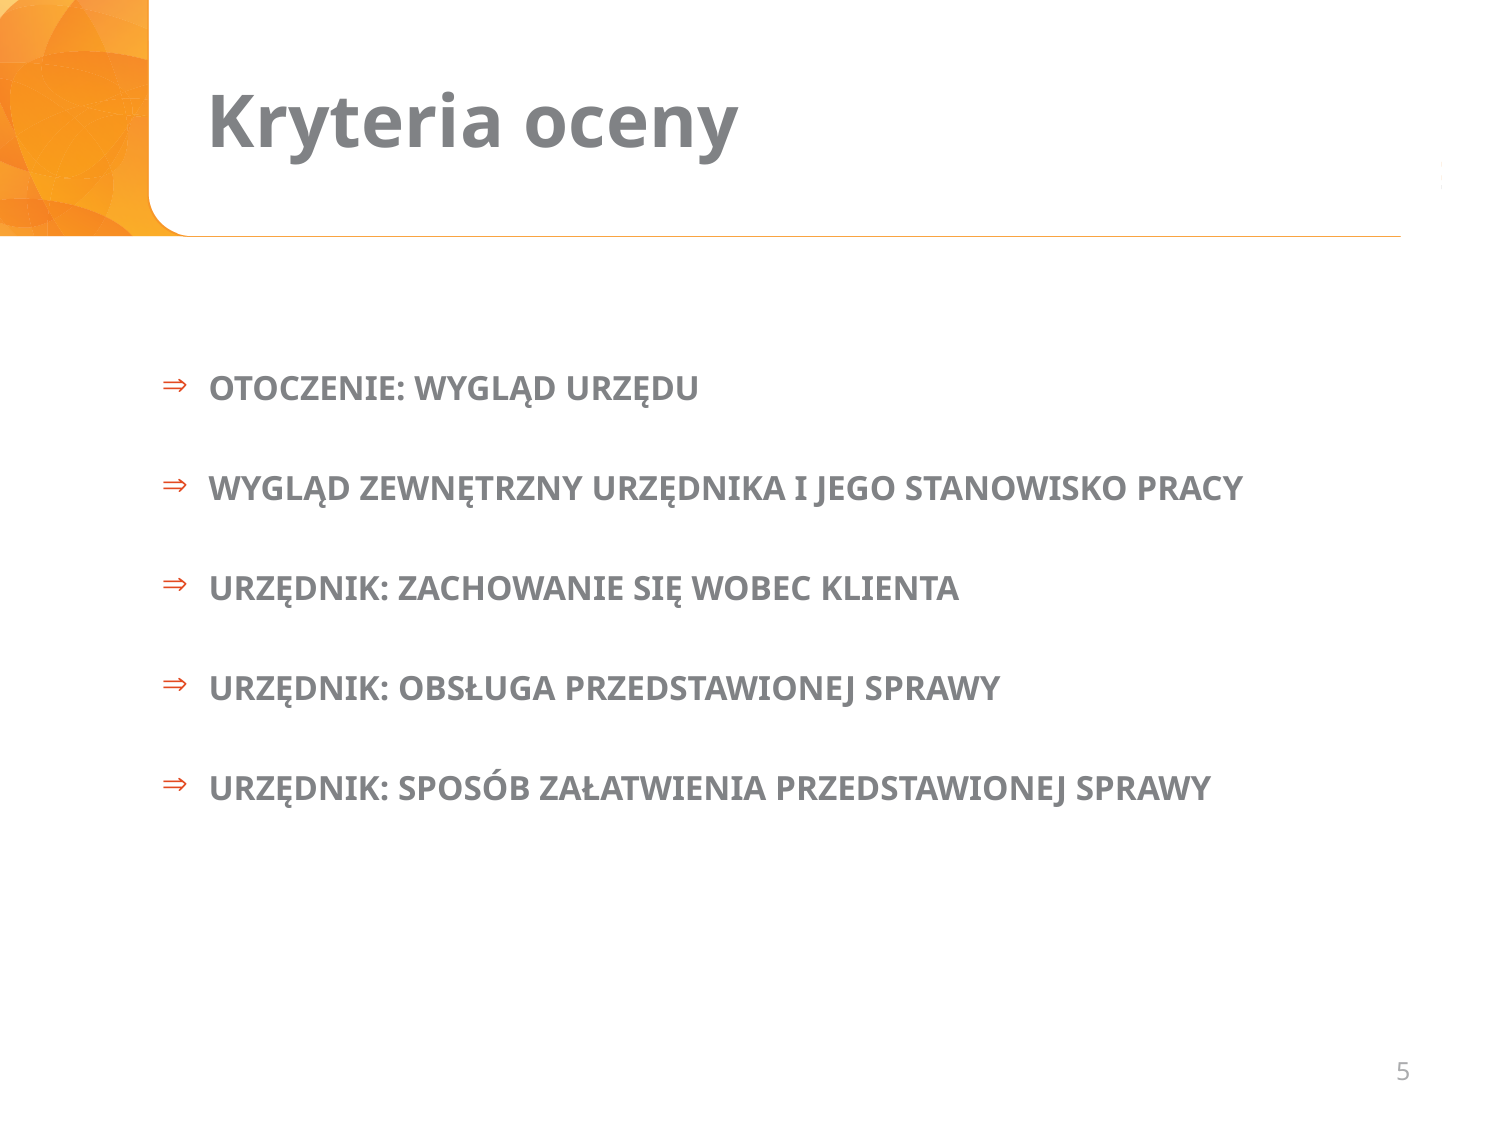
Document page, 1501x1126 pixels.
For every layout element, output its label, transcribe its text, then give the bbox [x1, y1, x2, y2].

text_box OTOCZENIE: WYGLĄD URZĘDU WYGLĄD ZEWNĘTRZNY URZĘDNIKA I JEGO STANOWISKO PRACY URZĘDNIK: ZACHOWANIE SIĘ WOBEC KLIENTA URZĘDNIK: OBSŁUGA PRZEDSTAWIONEJ SPRAWY URZĘDNIK: SPOSÓB ZAŁATWIENIA PRZEDSTAWIONEJ SPRAWY [115, 300, 1385, 901]
title Kryteria oceny [147, 0, 1442, 237]
picture [0, 0, 147, 237]
slide_number 5 [1075, 1042, 1426, 1103]
